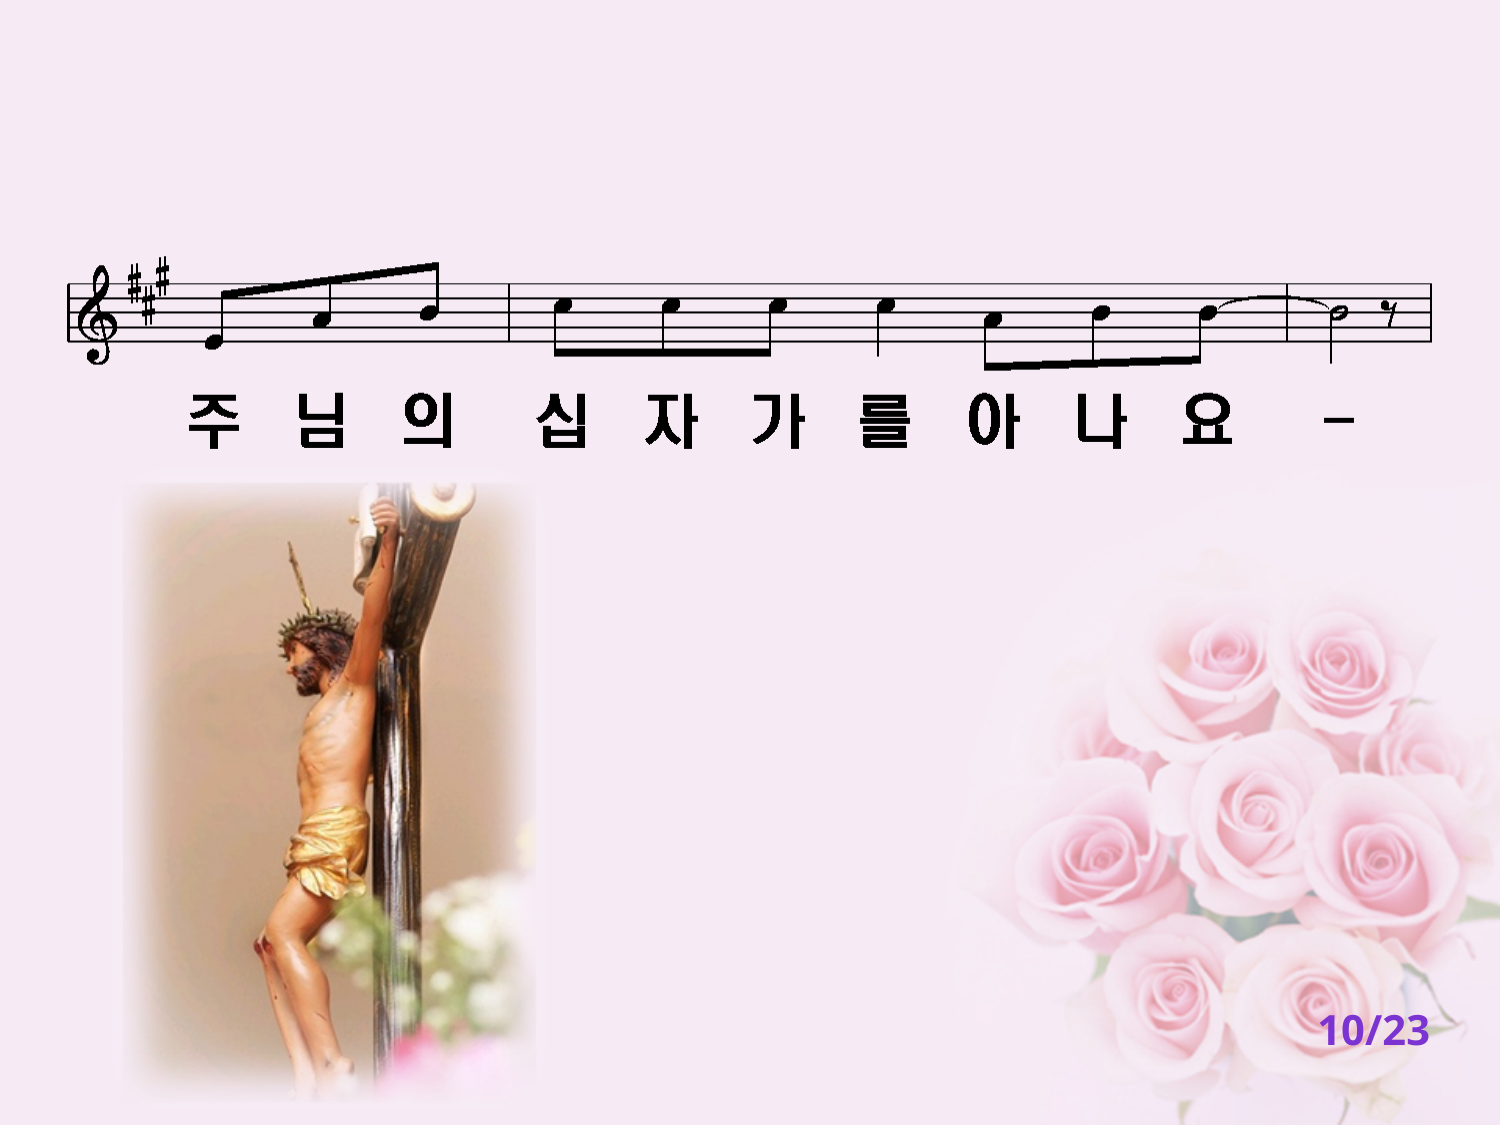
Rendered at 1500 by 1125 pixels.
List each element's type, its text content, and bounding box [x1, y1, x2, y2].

picture [0, 0, 1500, 1125]
text_box 10/23 [1302, 996, 1446, 1062]
